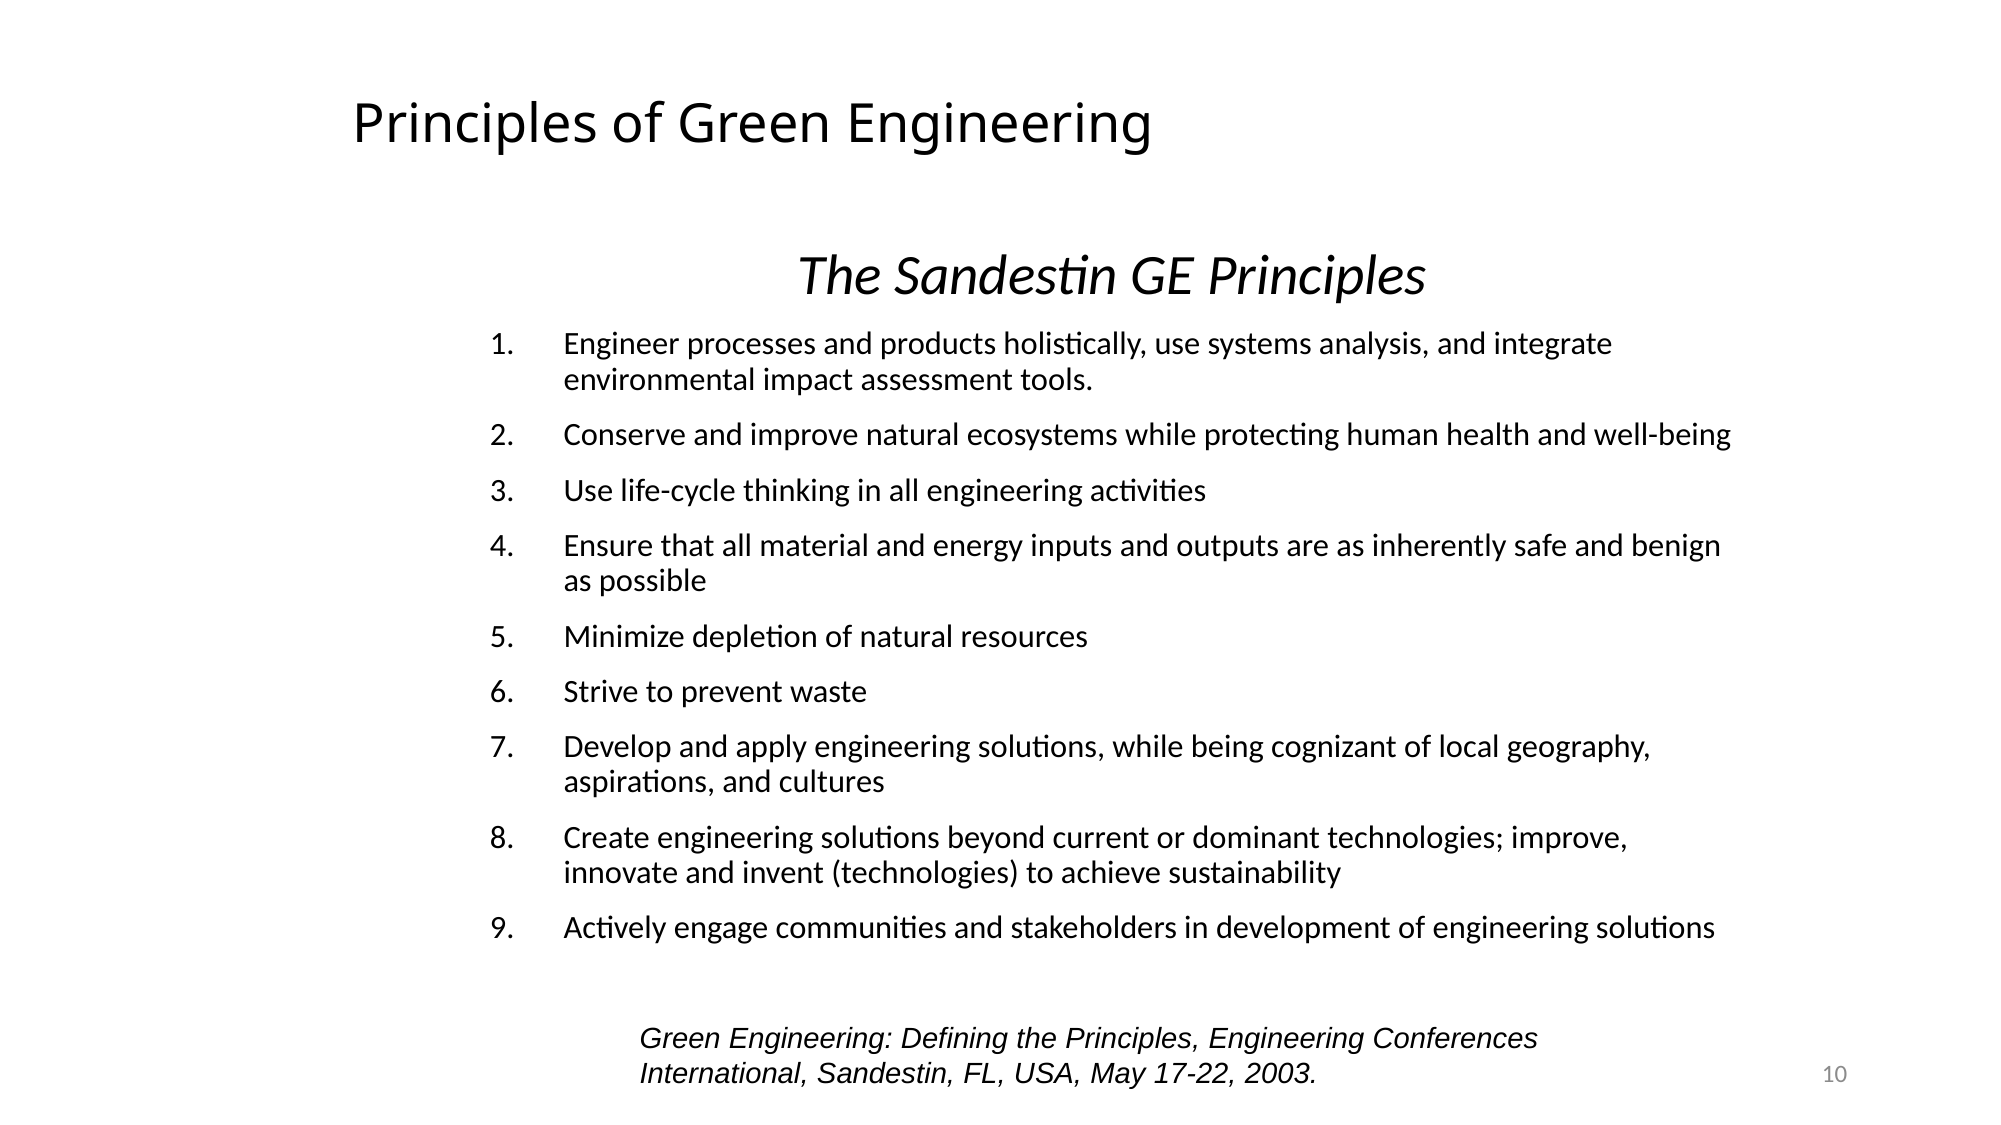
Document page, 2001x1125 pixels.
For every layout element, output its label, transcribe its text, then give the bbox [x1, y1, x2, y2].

list The Sandestin GE Principles Engineer processes and products holistically, use systems analysis, and integrate environmental impact assessment tools. Conserve and improve natural ecosystems while protecting human health and well-being Use life-cycle thinking in all engineering activities Ensure that all material and energy inputs and outputs are as inherently safe and benign as possible Minimize depletion of natural resources Strive to prevent waste Develop and apply engineering solutions, while being cognizant of local geography, aspirations, and cultures Create engineering solutions beyond current or dominant technologies; improve, innovate and invent (technologies) to achieve sustainability Actively engage communities and stakeholders in development of engineering solutions [474, 237, 1750, 1025]
title Principles of Green Engineering [337, 87, 1613, 163]
slide_number 10 [1412, 1042, 1863, 1103]
text_box Green Engineering: Defining the Principles, Engineering Conferences International, Sandestin, FL, USA, May 17-22, 2003. [624, 1012, 1600, 1098]
